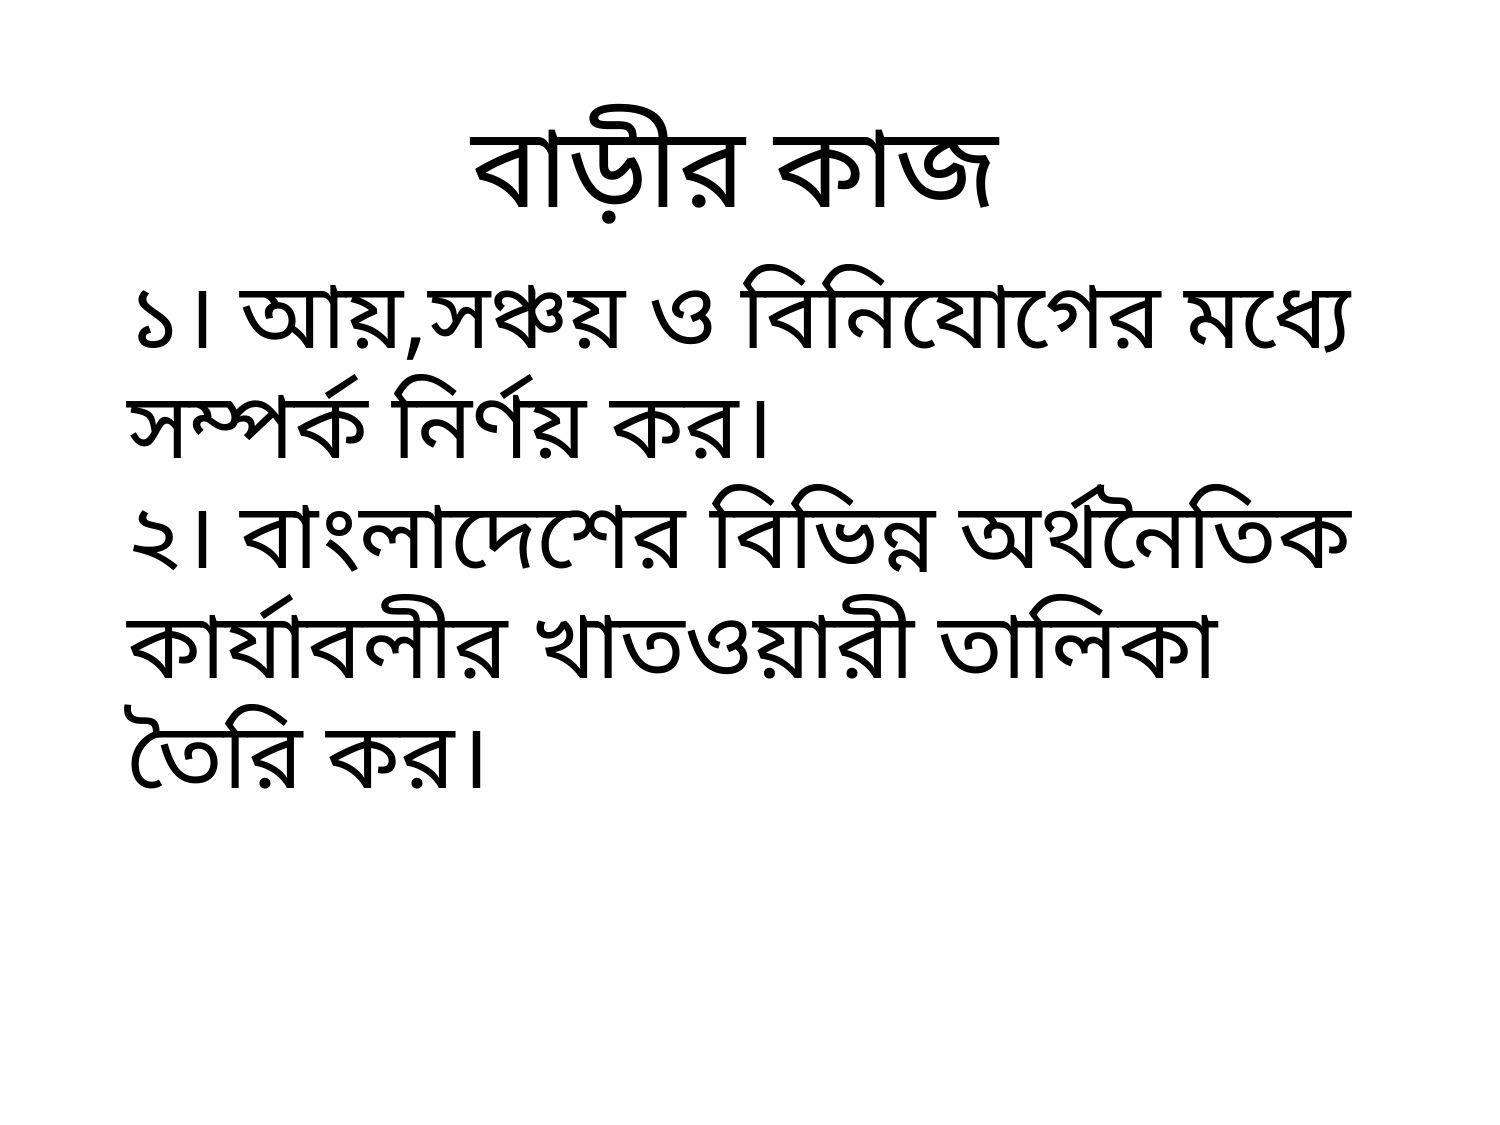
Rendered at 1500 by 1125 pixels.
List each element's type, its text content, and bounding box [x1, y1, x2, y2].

text_box বাড়ীর কাজ [187, 87, 1313, 238]
text_box ১। আয়,সঞ্চয় ও বিনিযোগের মধ্যে সম্পর্ক নির্ণয় কর। ২। বাংলাদেশের বিভিন্ন অর্থনৈতিক কার্যাবলীর খাতওয়ারী তালিকা তৈরি কর। [112, 249, 1400, 815]
